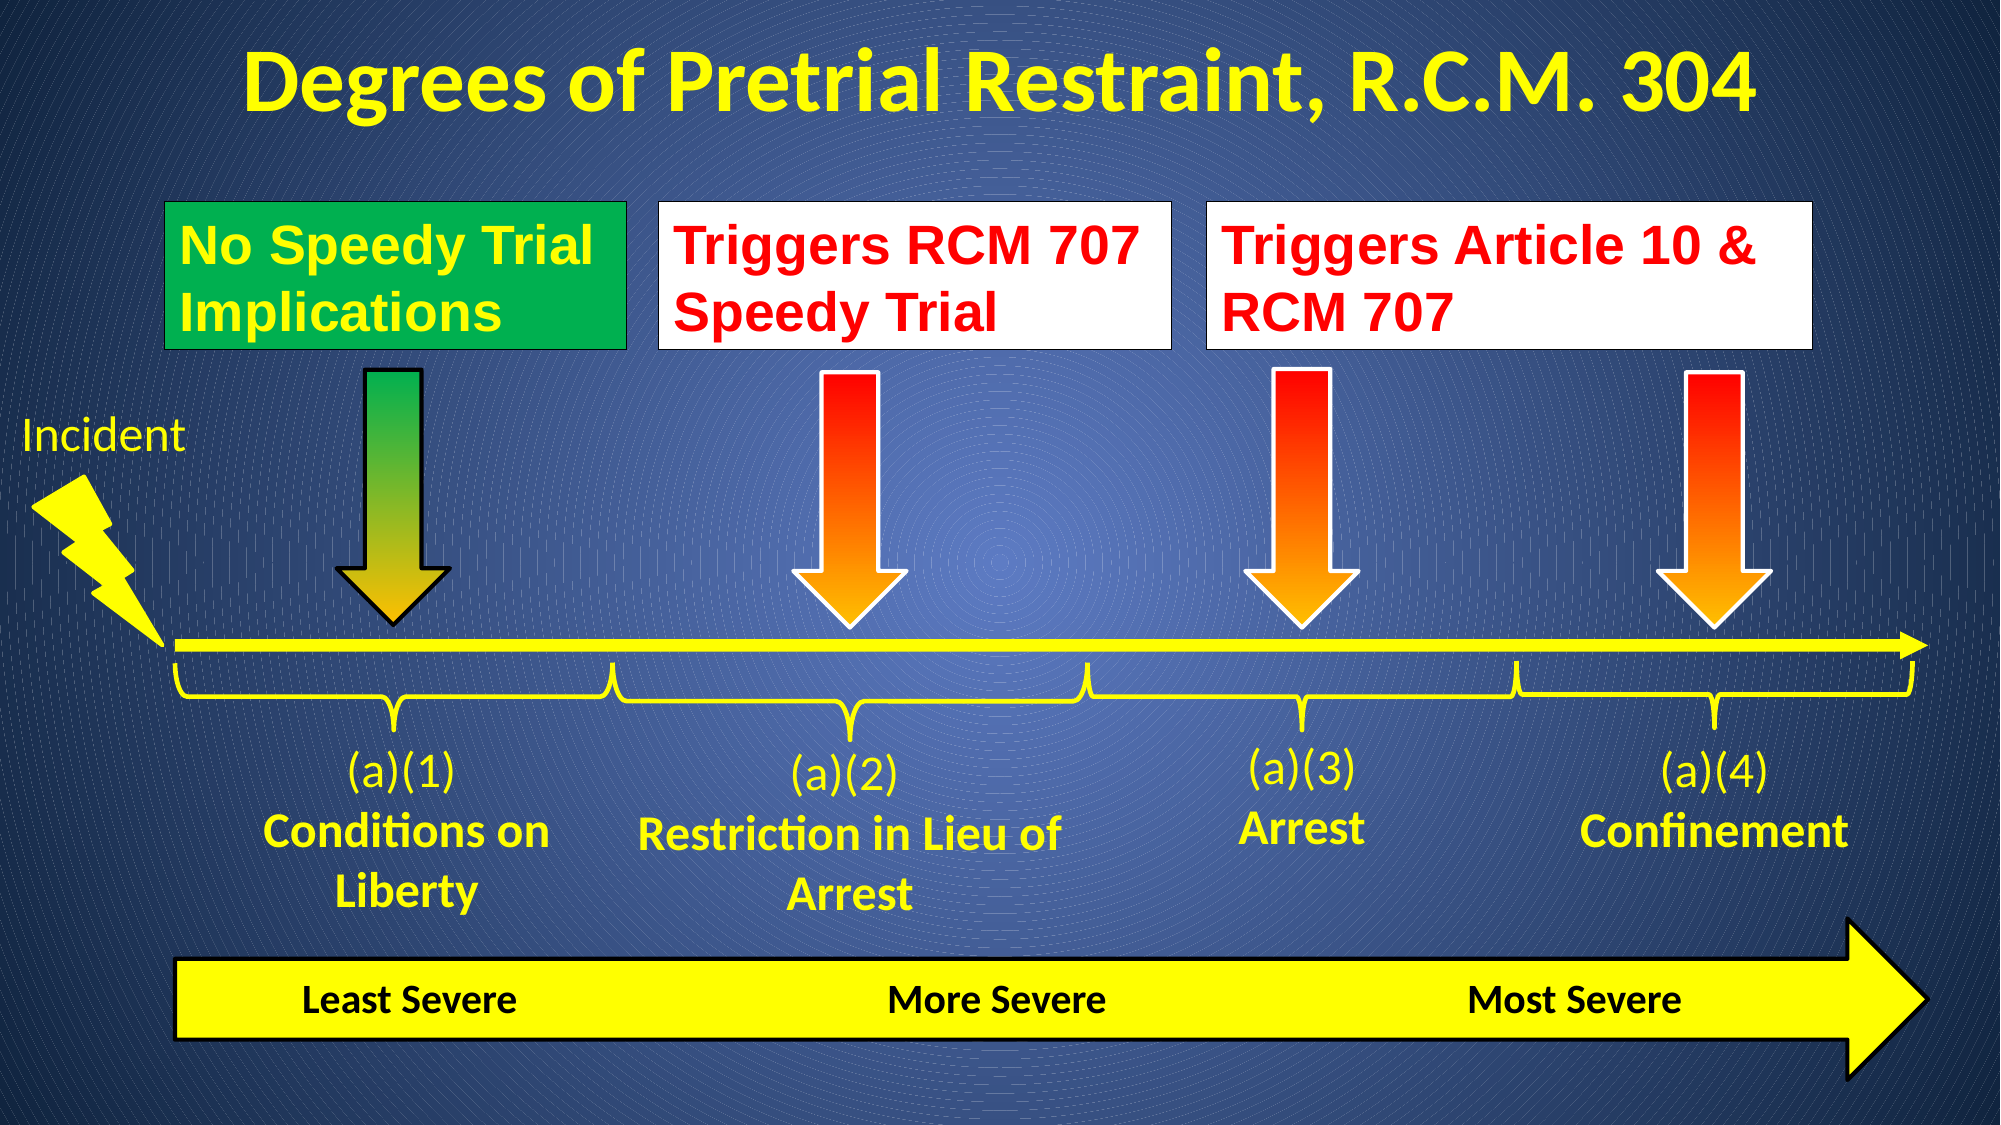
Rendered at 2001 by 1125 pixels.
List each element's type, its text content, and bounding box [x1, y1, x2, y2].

text_box (a)(4) Confinement [1527, 730, 1902, 865]
text_box [334, 367, 452, 628]
text_box [611, 662, 1089, 733]
text_box [1515, 660, 1914, 729]
text_box Triggers RCM 707 Speedy Trial [658, 201, 1172, 350]
text_box Triggers Article 10 & RCM 707 [1206, 201, 1813, 350]
text_box Least Severe More Severe Most Severe [287, 964, 1875, 1030]
text_box [791, 370, 909, 630]
text_box No Speedy Trial Implications [164, 201, 627, 350]
text_box Incident [6, 394, 215, 470]
text_box [31, 474, 165, 647]
text_box [1655, 370, 1774, 630]
text_box (a)(3) Arrest [1149, 727, 1455, 863]
text_box [174, 663, 612, 729]
text_box (a)(2) Restriction in Lieu of Arrest [587, 733, 1113, 929]
text_box [172, 916, 1931, 1082]
text_box [1243, 366, 1361, 630]
title Degrees of Pretrial Restraint, R.C.M. 304 [99, 12, 1900, 138]
text_box (a)(1) Conditions on Liberty [219, 729, 594, 925]
text_box [1087, 663, 1517, 727]
